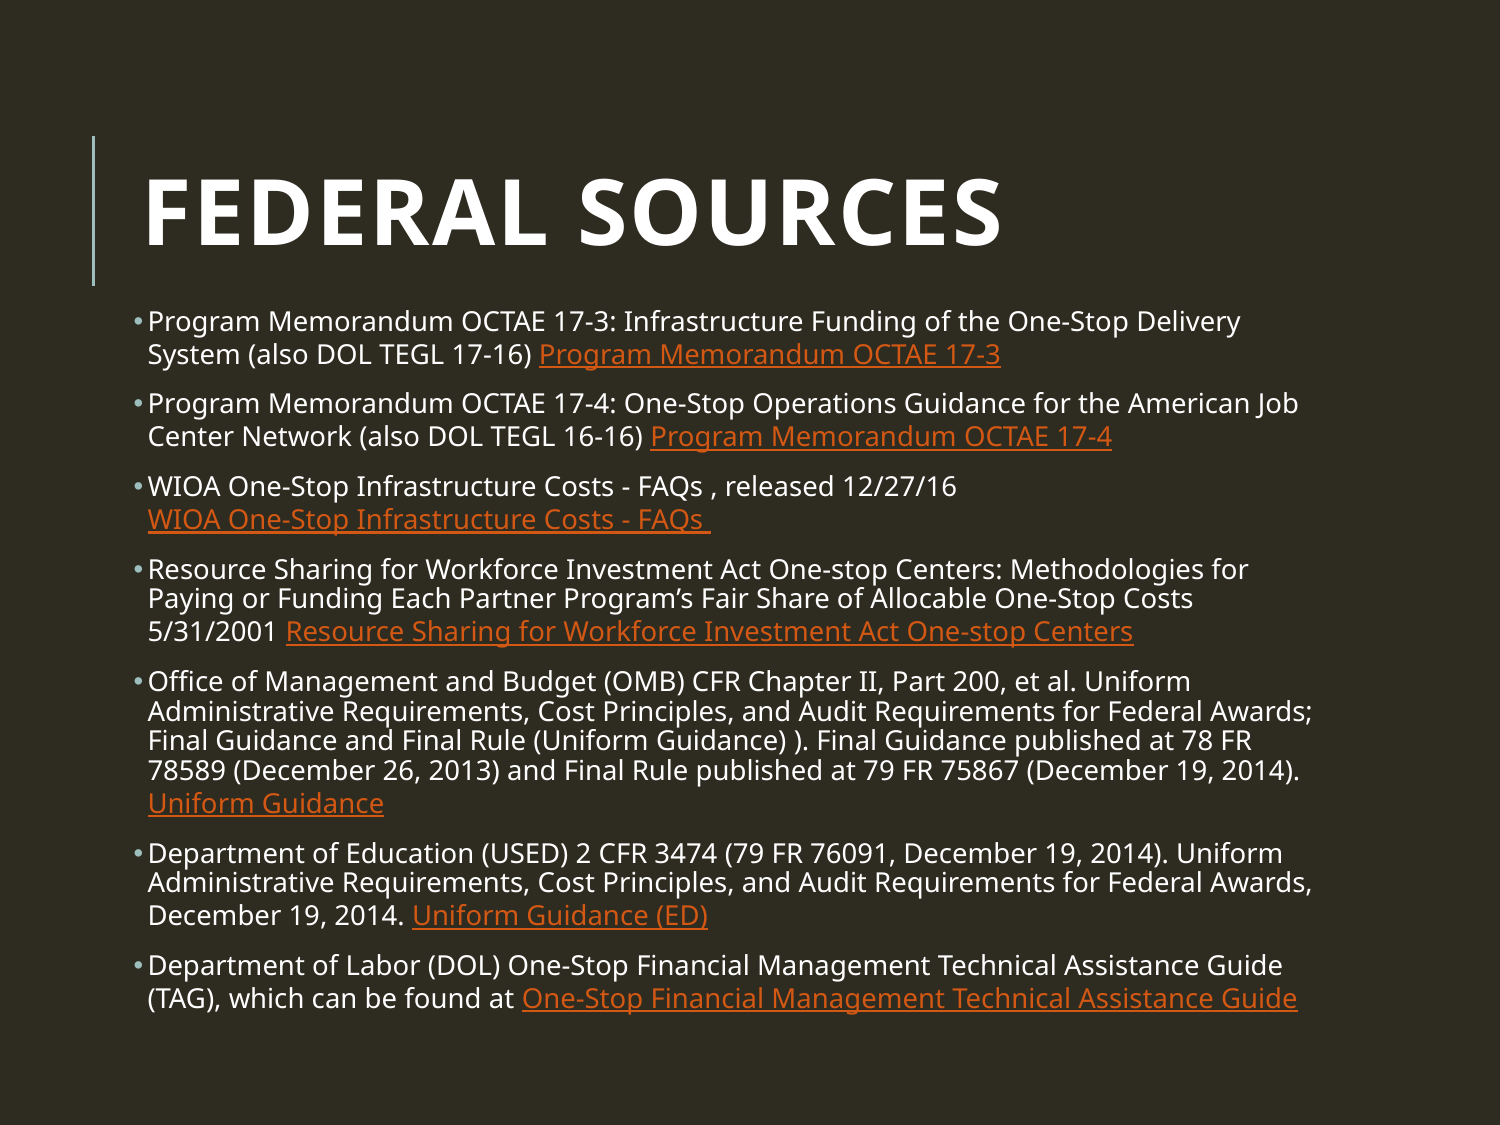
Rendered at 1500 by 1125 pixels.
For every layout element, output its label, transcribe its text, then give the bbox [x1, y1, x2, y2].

list Program Memorandum OCTAE 17-3: Infrastructure Funding of the One-Stop Delivery System (also DOL TEGL 17-16) Program Memorandum OCTAE 17-3 Program Memorandum OCTAE 17-4: One-Stop Operations Guidance for the American Job Center Network (also DOL TEGL 16-16) Program Memorandum OCTAE 17-4 WIOA One-Stop Infrastructure Costs - FAQs , released 12/27/16 WIOA One-Stop Infrastructure Costs - FAQs Resource Sharing for Workforce Investment Act One-stop Centers: Methodologies for Paying or Funding Each Partner Program’s Fair Share of Allocable One-Stop Costs 5/31/2001 Resource Sharing for Workforce Investment Act One-stop Centers Office of Management and Budget (OMB) CFR Chapter II, Part 200, et al. Uniform Administrative Requirements, Cost Principles, and Audit Requirements for Federal Awards; Final Guidance and Final Rule (Uniform Guidance) ). Final Guidance published at 78 FR 78589 (December 26, 2013) and Final Rule published at 79 FR 75867 (December 19, 2014). Uniform Guidance Department of Education (USED) 2 CFR 3474 (79 FR 76091, December 19, 2014). Uniform Administrative Requirements, Cost Principles, and Audit Requirements for Federal Awards, December 19, 2014. Uniform Guidance (ED) Department of Labor (DOL) One-Stop Financial Management Technical Assistance Guide (TAG), which can be found at One-Stop Financial Management Technical Assistance Guide [126, 299, 1322, 1035]
title Federal SOURCES [126, 96, 1322, 299]
